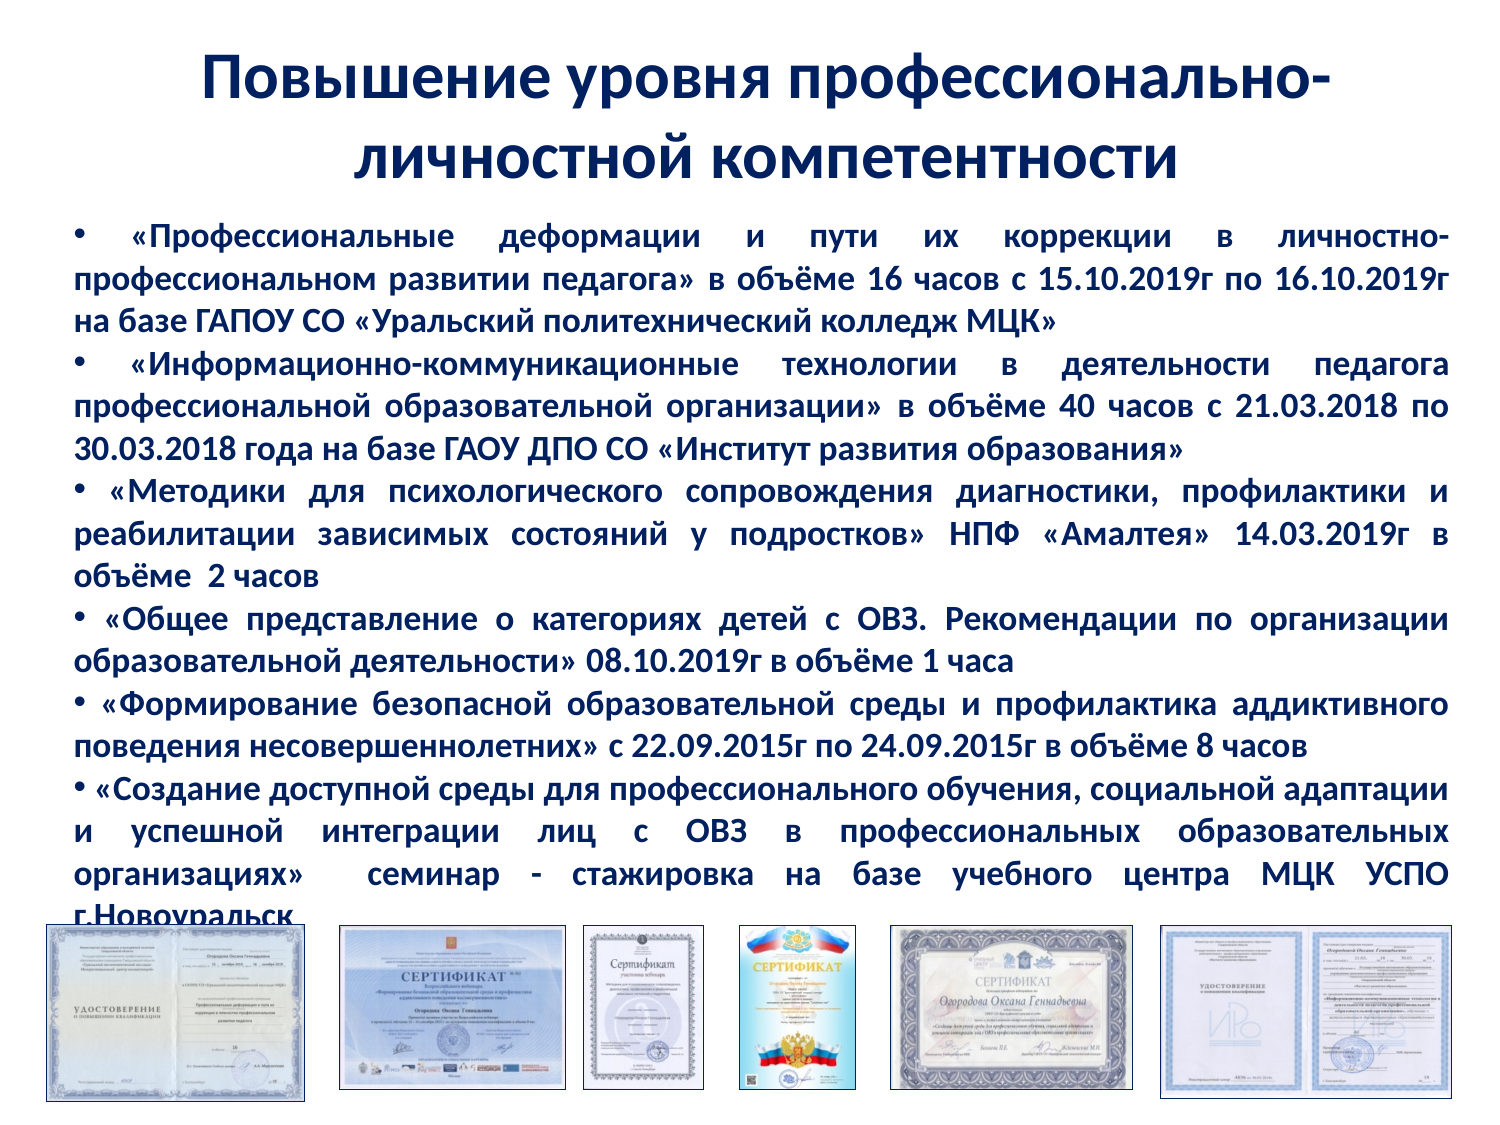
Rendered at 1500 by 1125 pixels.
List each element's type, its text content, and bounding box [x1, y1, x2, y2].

title Повышение уровня профессионально-личностной компетентности [82, 35, 1454, 190]
picture [47, 883, 304, 1125]
picture [583, 925, 704, 1091]
picture [340, 894, 565, 1121]
text_box «Профессиональные деформации и пути их коррекции в личностно-профессиональном развитии педагога» в объёме 16 часов с 15.10.2019г по 16.10.2019г на базе ГАПОУ СО «Уральский политехнический колледж МЦК» «Информационно-коммуникационные технологии в деятельности педагога профессиональной образовательной организации» в объёме 40 часов с 21.03.2018 по 30.03.2018 года на базе ГАОУ ДПО СО «Институт развития образования» «Методики для психологического сопровождения диагностики, профилактики и реабилитации зависимых состояний у подростков» НПФ «Амалтея» 14.03.2019г в объёме 2 часов «Общее представление о категориях детей с ОВЗ. Рекомендации по организации образовательной деятельности» 08.10.2019г в объёме 1 часа «Формирование безопасной образовательной среды и профилактика аддиктивного поведения несовершеннолетних» с 22.09.2015г по 24.09.2015г в объёме 8 часов «Создание доступной среды для профессионального обучения, социальной адаптации и успешной интеграции лиц с ОВЗ в профессиональных образовательных организациях» семинар - стажировка на базе учебного центра МЦК УСПО г.Новоуральск [58, 204, 1465, 943]
picture [891, 886, 1132, 1125]
picture [739, 925, 856, 1091]
picture [1161, 866, 1451, 1125]
